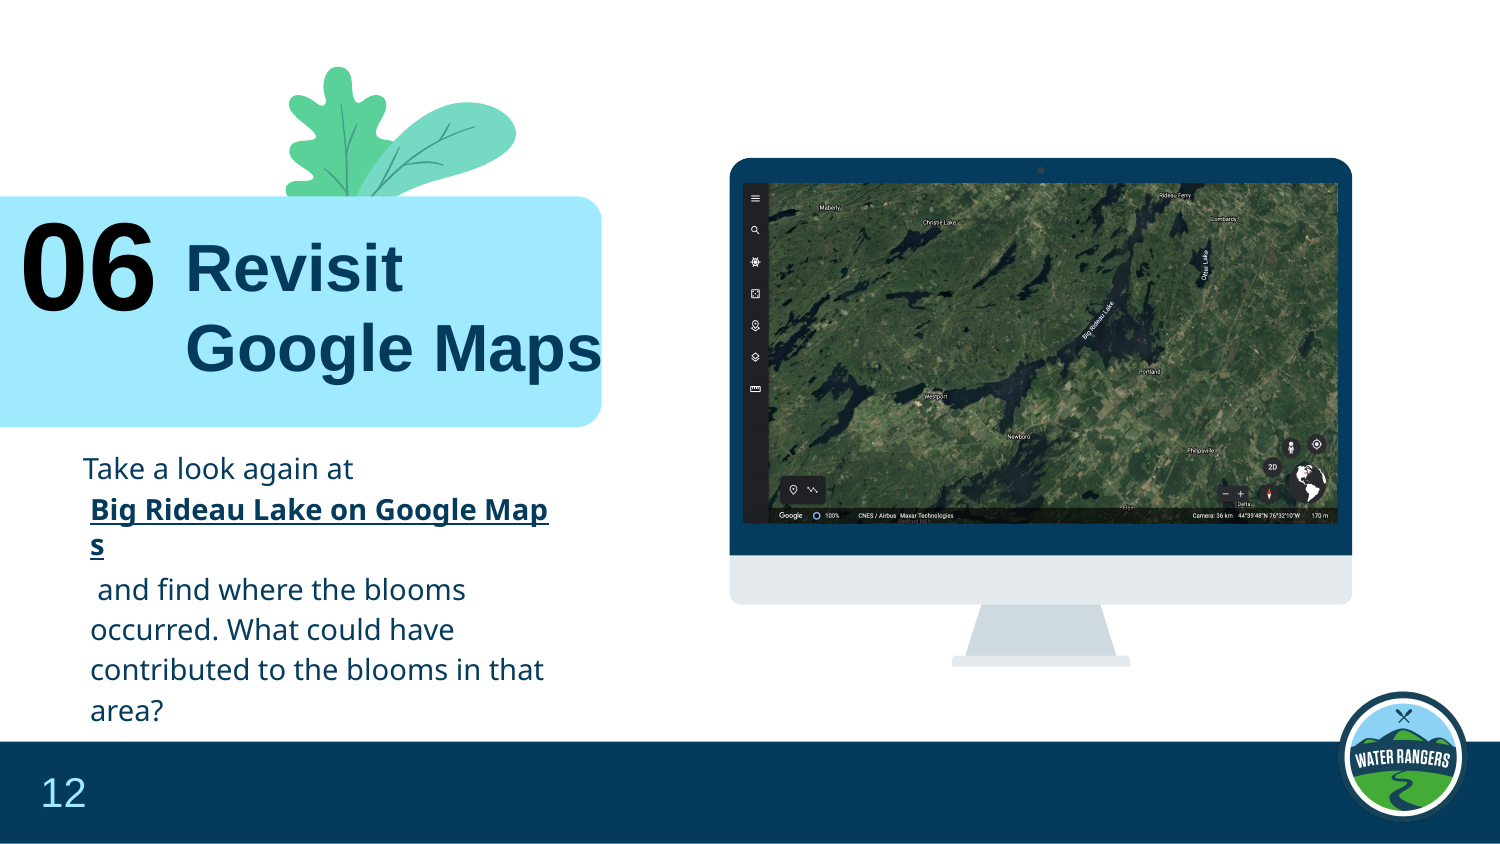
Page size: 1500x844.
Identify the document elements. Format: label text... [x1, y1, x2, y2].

text_box 06 [0, 164, 181, 351]
text_box [497, 196, 602, 255]
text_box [729, 157, 1353, 667]
text_box [0, 351, 602, 428]
text_box [181, 196, 238, 255]
text_box Revisit Google Maps [170, 255, 628, 400]
picture [742, 183, 1338, 524]
subtitle Take a look again at Big Rideau Lake on Google Maps and find where the blooms occurred. What could have contributed to the blooms in that area? [0, 430, 575, 617]
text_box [243, 62, 494, 269]
picture [1328, 680, 1475, 832]
